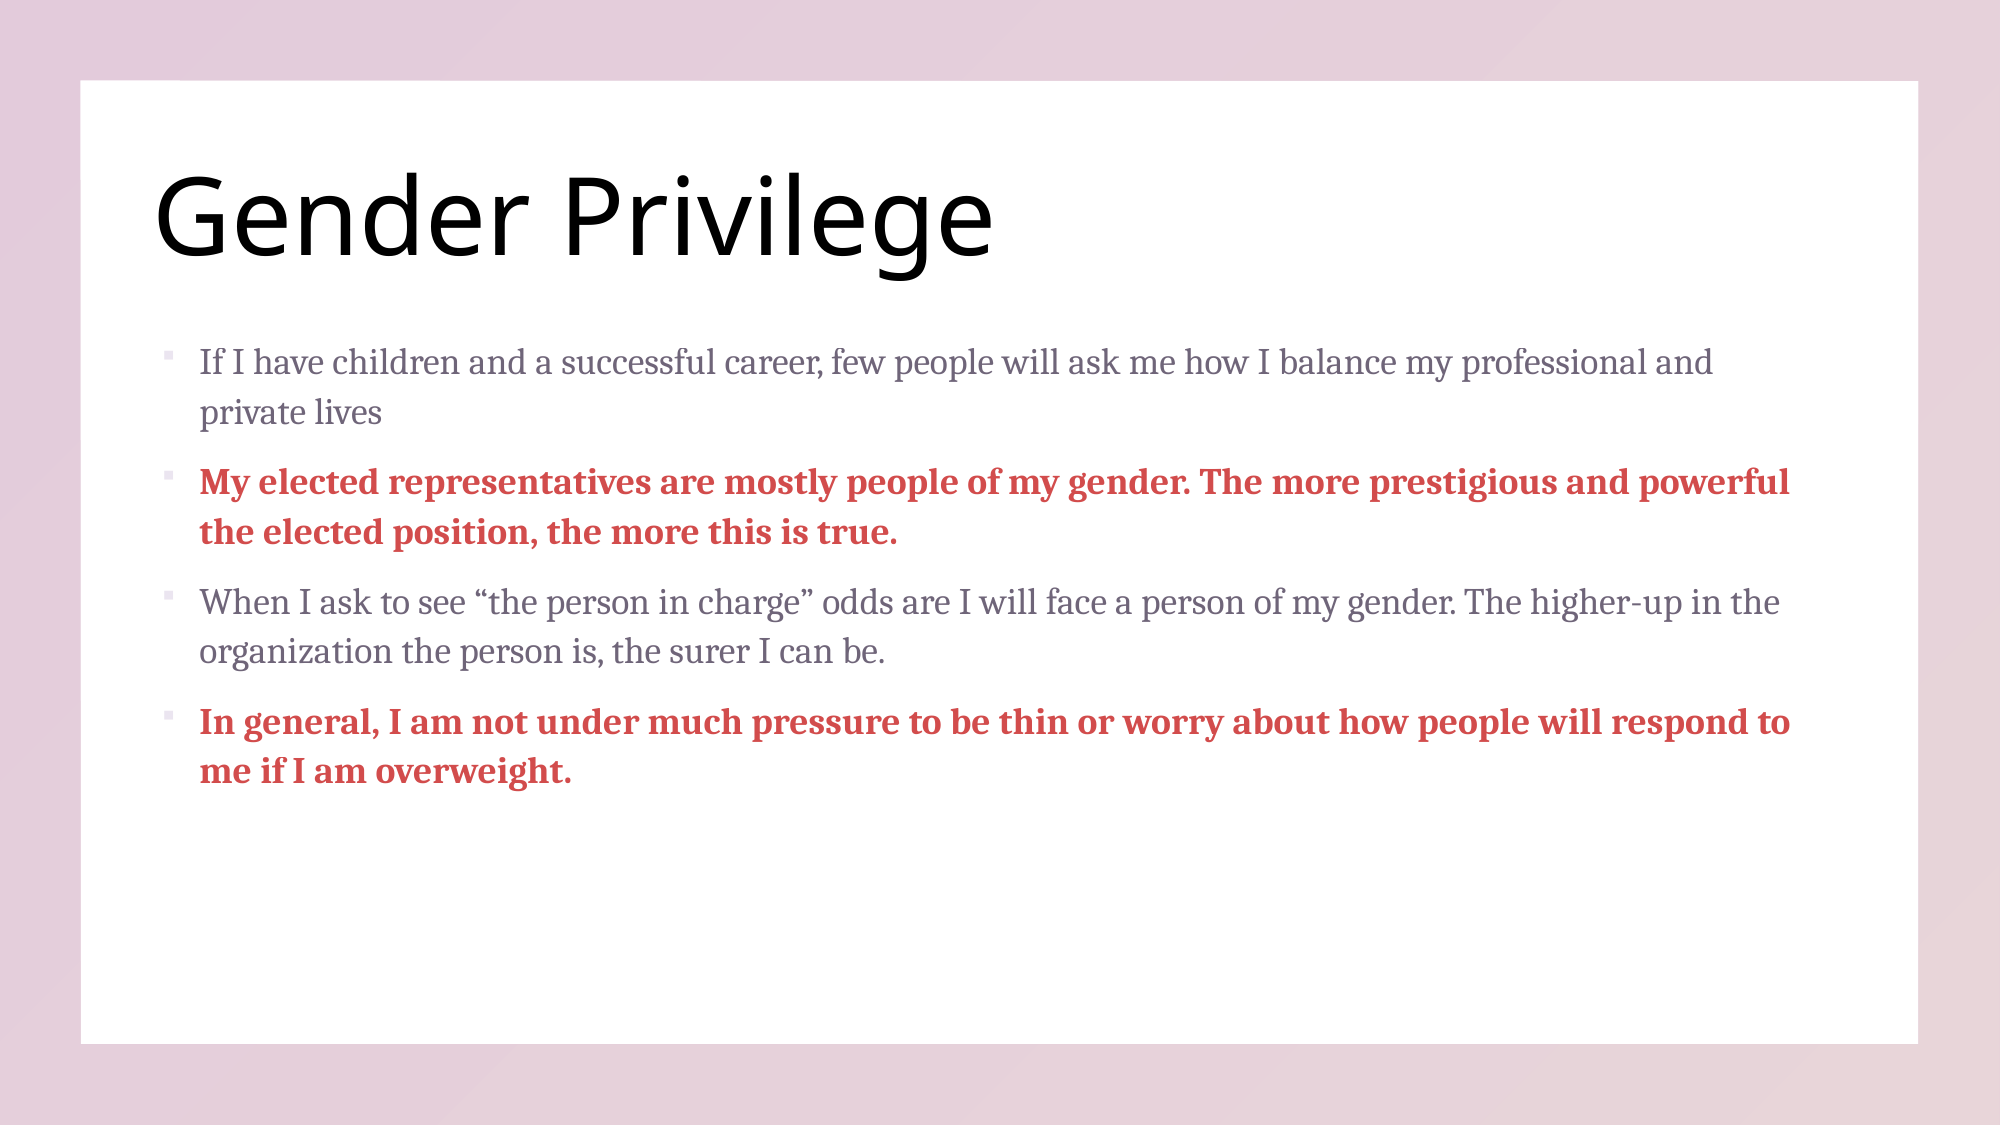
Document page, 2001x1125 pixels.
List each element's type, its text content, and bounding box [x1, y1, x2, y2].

list If I have children and a successful career, few people will ask me how I balance my professional and private lives My elected representatives are mostly people of my gender. The more prestigious and powerful the elected position, the more this is true. When I ask to see “the person in charge” odds are I will face a person of my gender. The higher-up in the organization the person is, the surer I can be. In general, I am not under much pressure to be thin or worry about how people will respond to me if I am overweight. [109, 234, 1835, 891]
title Gender Privilege [137, 111, 1863, 330]
